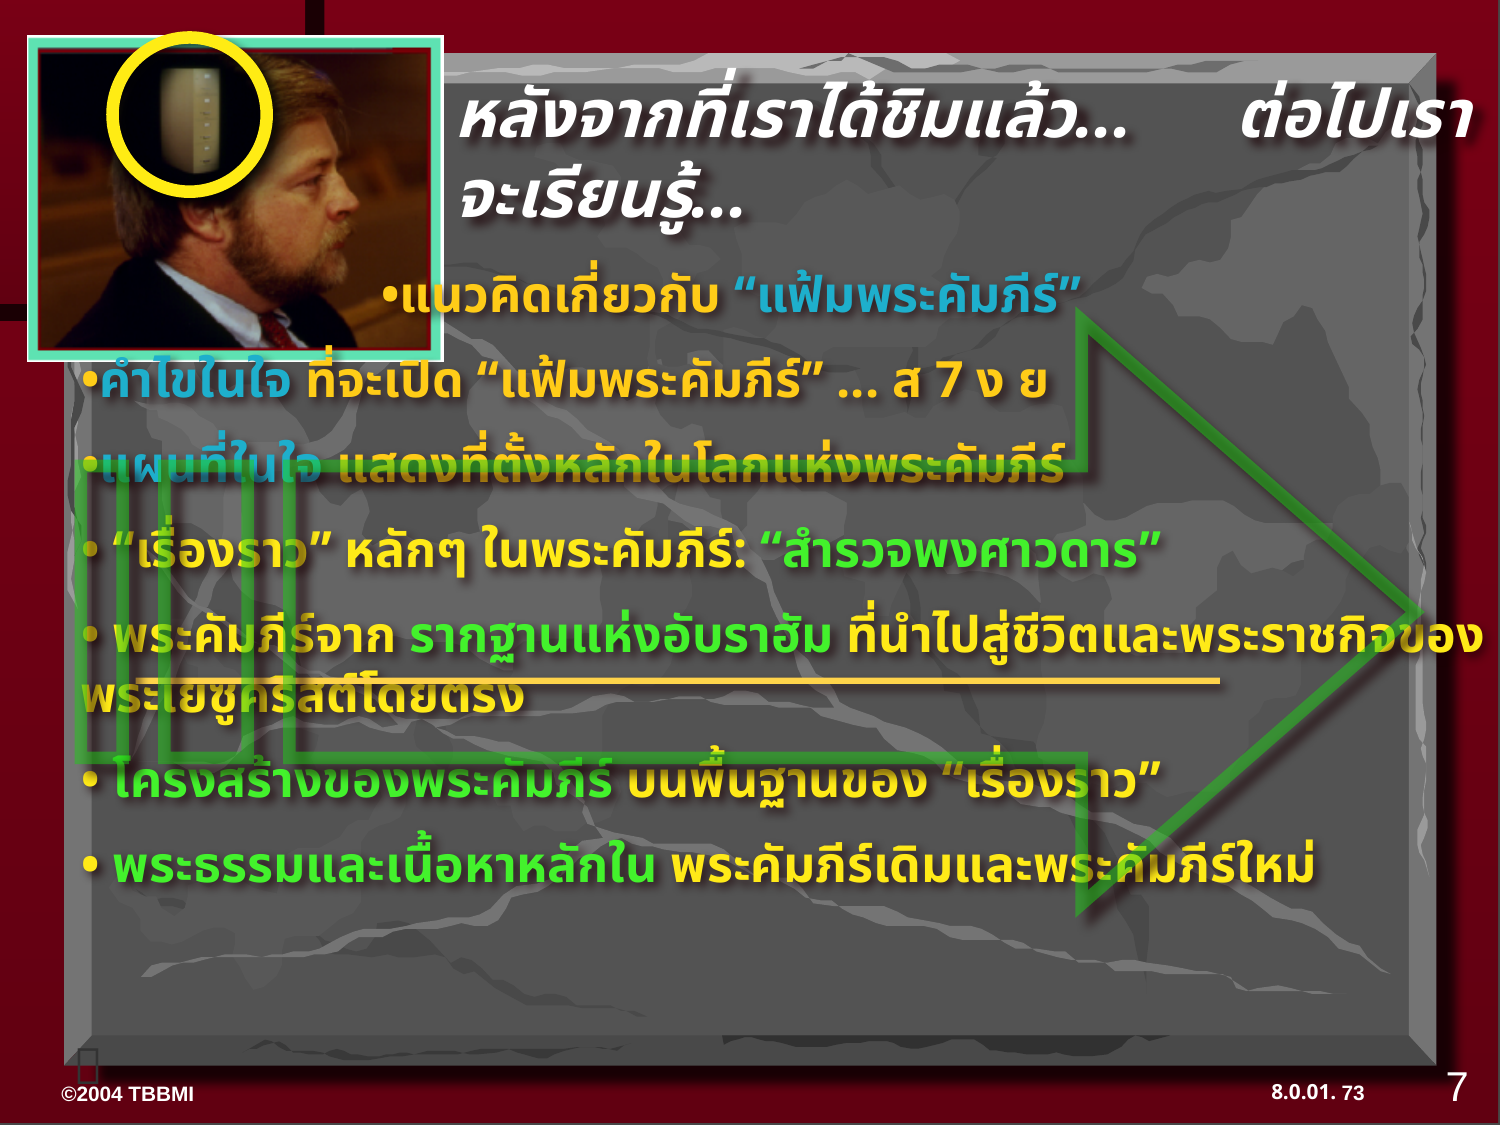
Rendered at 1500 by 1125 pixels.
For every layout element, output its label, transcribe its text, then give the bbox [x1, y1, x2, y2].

text_box  [58, 1027, 310, 1102]
text_box [80, 466, 123, 758]
text_box [164, 466, 248, 758]
text_box •แนวคิดเกี่ยวกับ “แฟ้มพระคัมภีร์” •คำไขในใจ ที่จะเปิด “แฟ้มพระคัมภีร์” ... ส 7 ง ย •แผนที่ในใจ แสดงที่ตั้งหลักในโลกแห่งพระคัมภีร์ • “เรื่องราว” หลักๆ ในพระคัมภีร์: “สำรวจพงศาวดาร” • พระคัมภีร์จาก รากฐานแห่งอับราฮัม ที่นำไปสู่ชีวิตและพระราชกิจของพระเยซูคริสต์โดยตรง • โครงสร้างของพระคัมภีร์ บนพื้นฐานของ “เรื่องราว” • พระธรรมและเนื้อหาหลักใน พระคัมภีร์เดิมและพระคัมภีร์ใหม่ [65, 255, 1500, 900]
text_box 7 [1430, 1052, 1484, 1117]
text_box 73 [1326, 1071, 1380, 1112]
text_box [289, 320, 1416, 904]
picture [26, 35, 445, 362]
text_box หลังจากที่เราได้ชิมแล้ว... ต่อไปเราจะเรียนรู้... [449, 63, 1500, 238]
